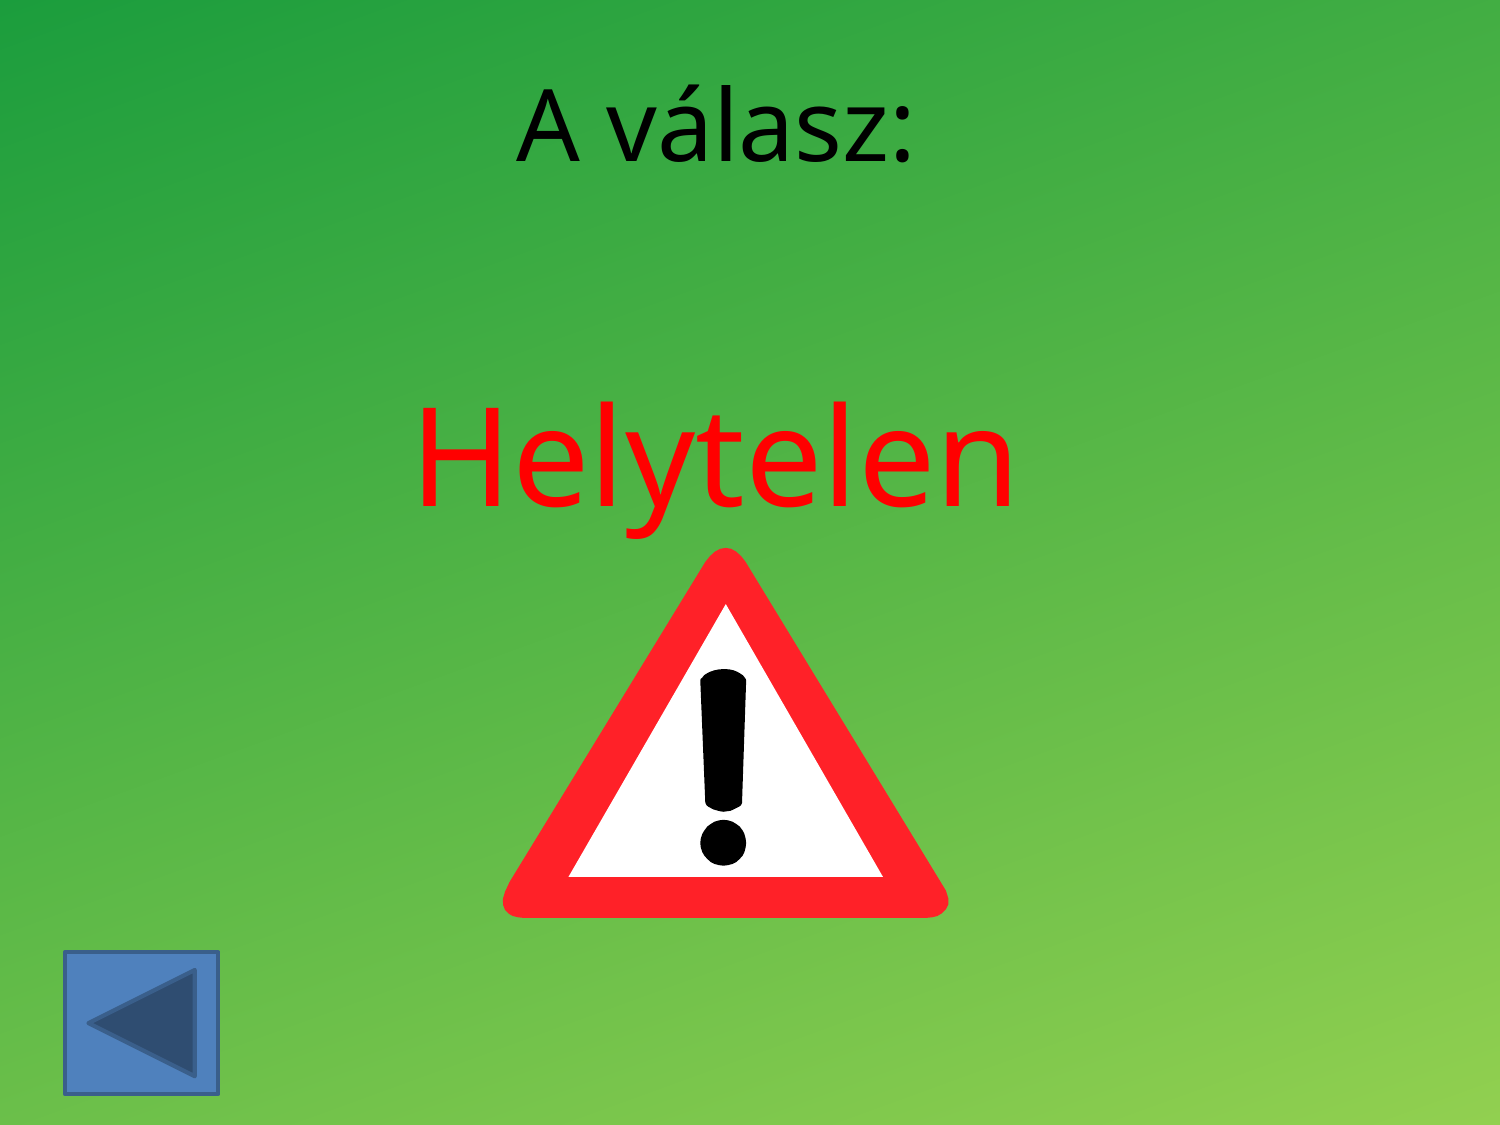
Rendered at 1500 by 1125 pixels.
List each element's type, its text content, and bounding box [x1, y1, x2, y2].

text_box A válasz: [501, 54, 951, 190]
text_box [395, 361, 1058, 918]
text_box [63, 950, 220, 1096]
